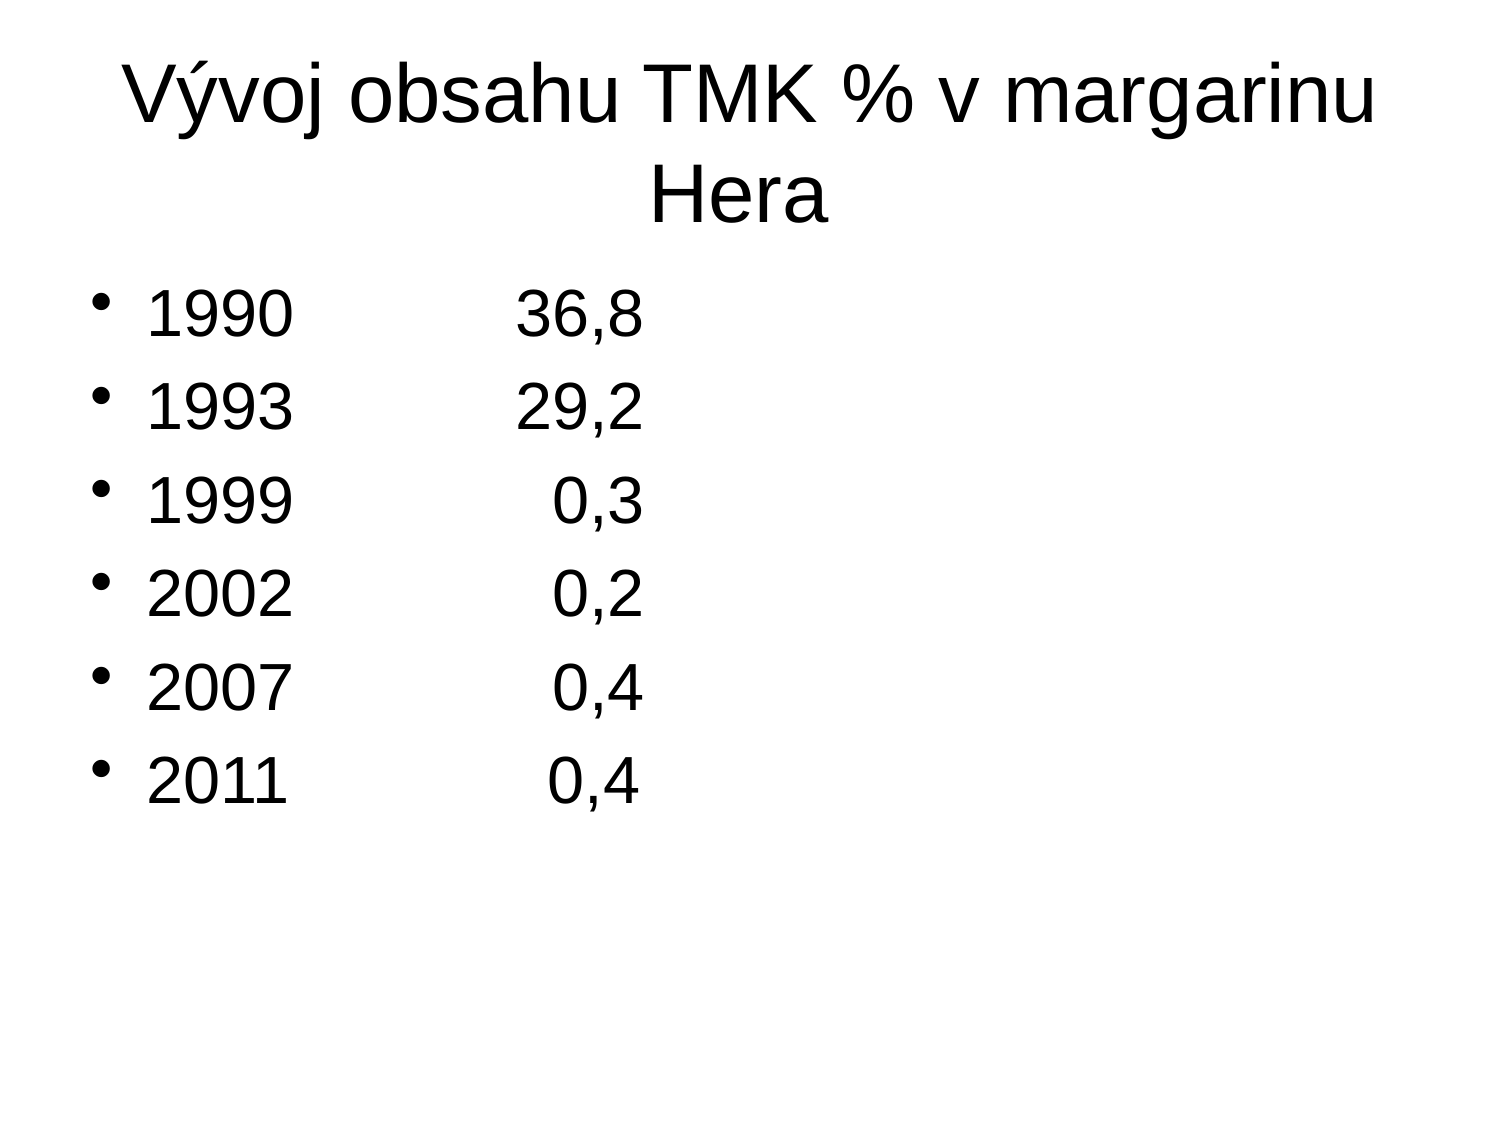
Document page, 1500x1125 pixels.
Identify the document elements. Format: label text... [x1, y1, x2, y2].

title Vývoj obsahu TMK % v margarinu Hera [75, 45, 1425, 233]
list 1990 36,8 1993 29,2 1999 0,3 2002 0,2 2007 0,4 2011 0,4 [75, 262, 1425, 1005]
